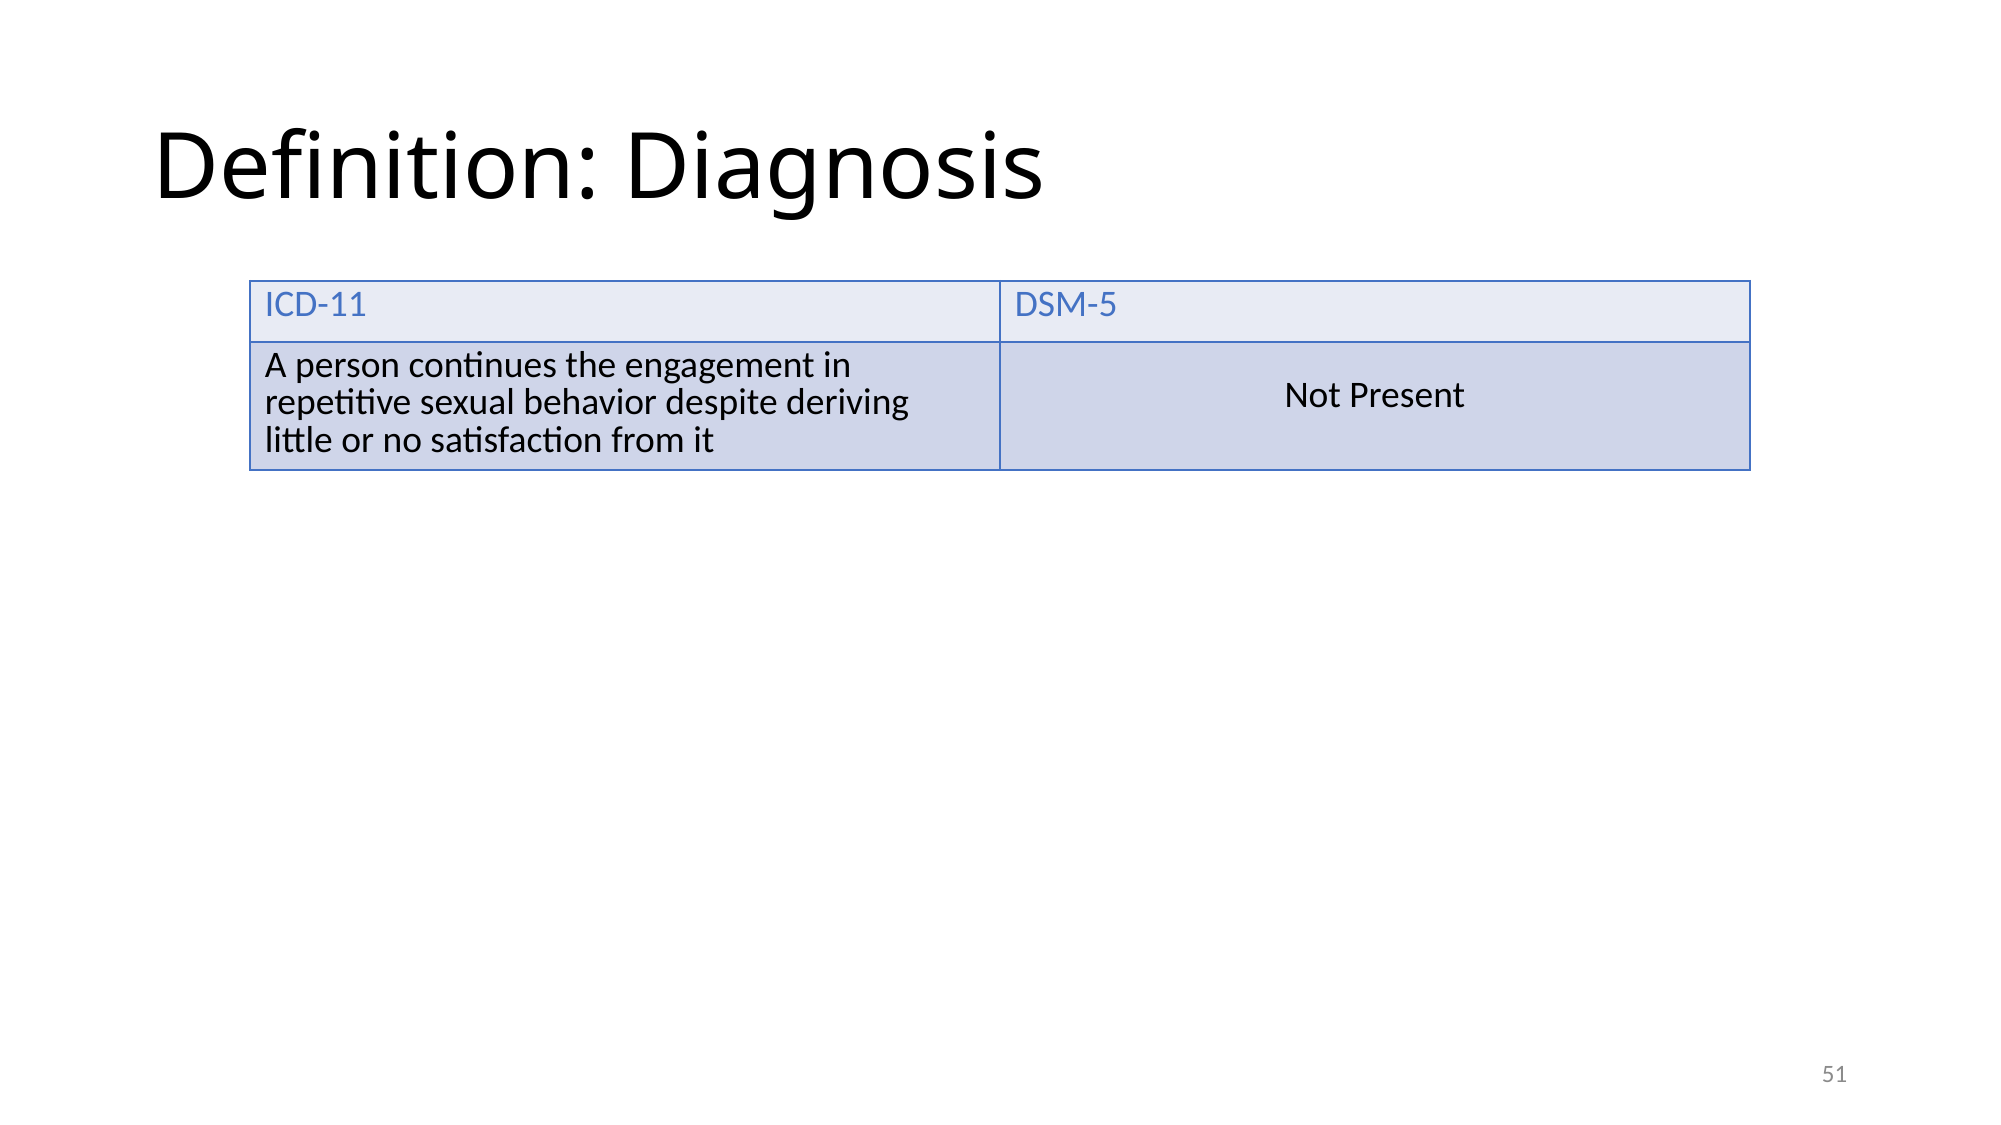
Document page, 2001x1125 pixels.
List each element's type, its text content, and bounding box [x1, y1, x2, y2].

slide_number 51 [1412, 1042, 1863, 1103]
table_cell Not Present [1001, 343, 1749, 469]
table_header ICD-11 [251, 282, 999, 341]
title Definition: Diagnosis [137, 59, 1863, 278]
table_cell A person continues the engagement in repetitive sexual behavior despite deriving little or no satisfaction from it [251, 343, 999, 469]
table_header DSM-5 [1001, 282, 1749, 341]
